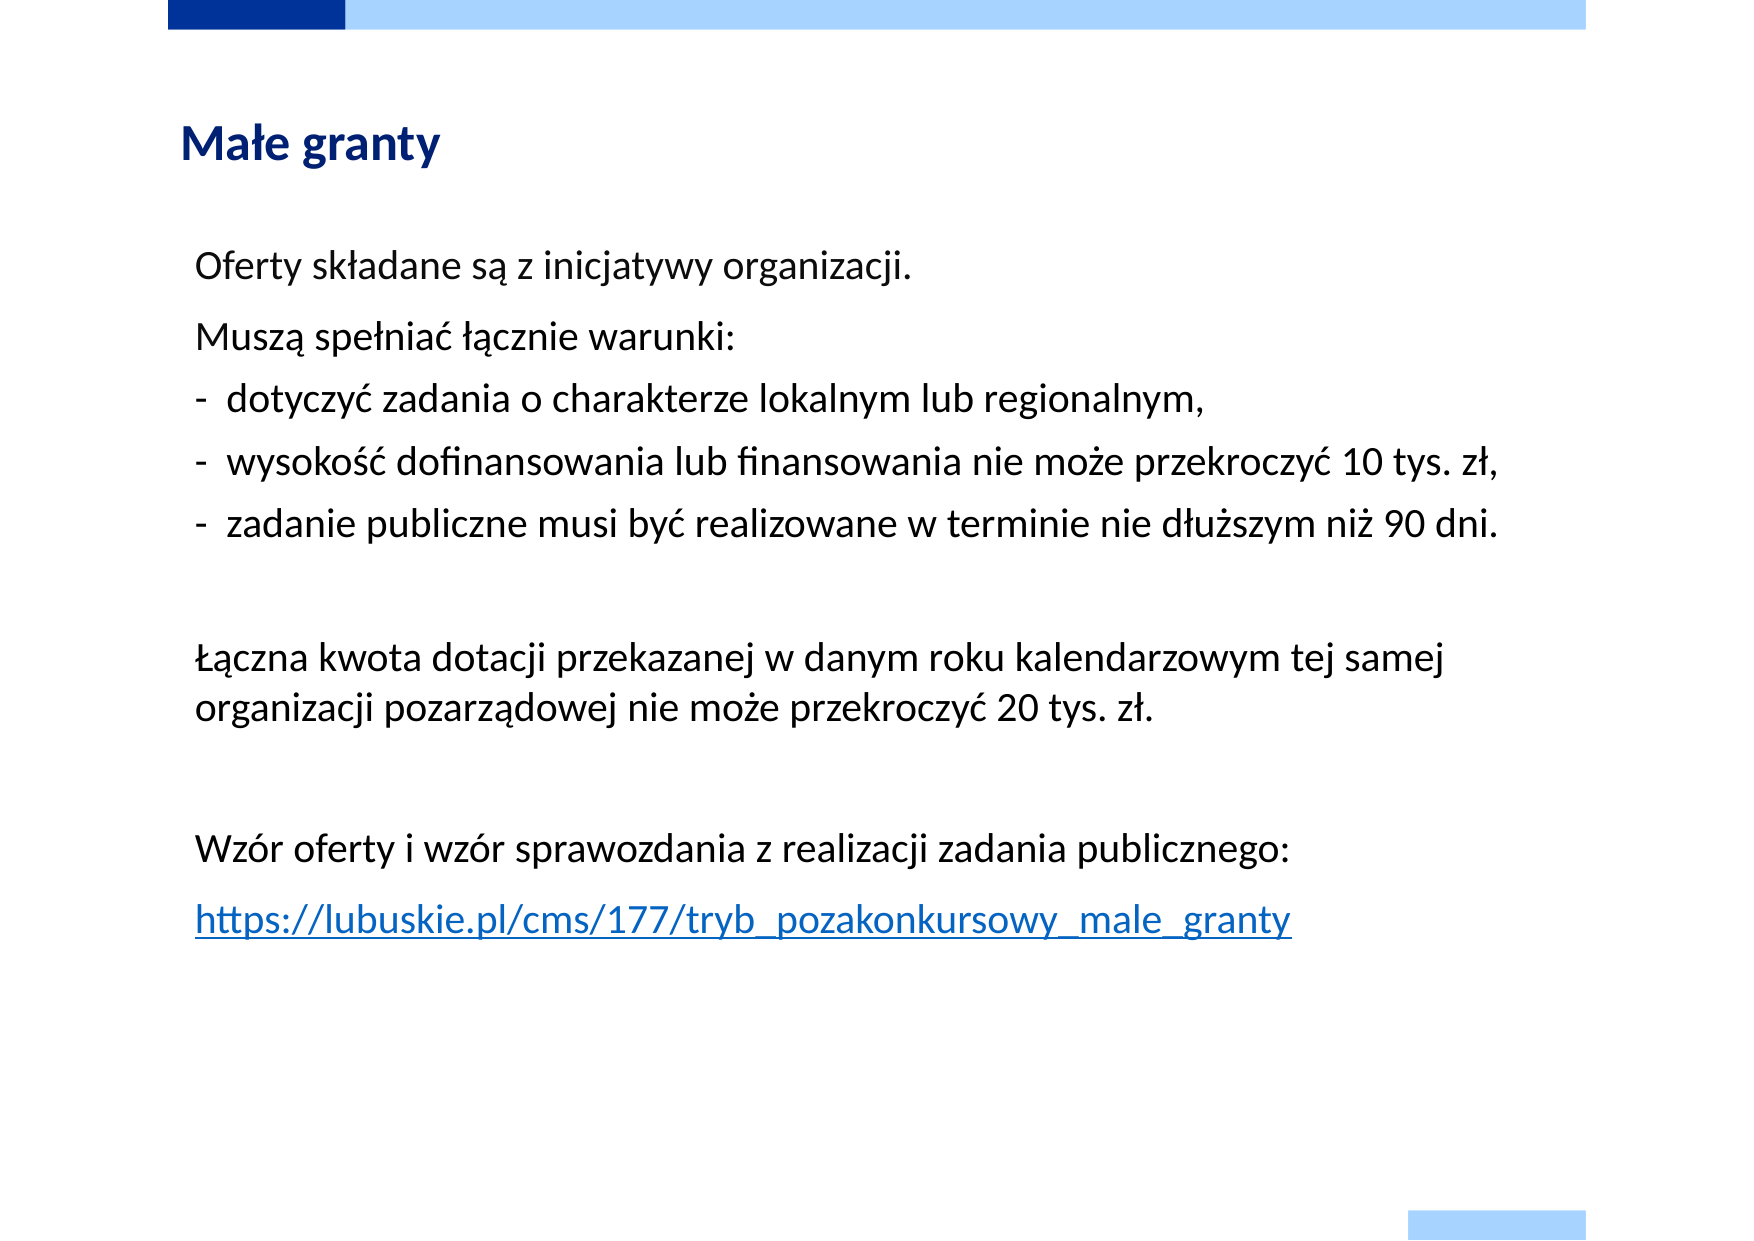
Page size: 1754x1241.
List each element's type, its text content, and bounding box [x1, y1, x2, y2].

title Małe granty [180, 95, 1610, 183]
text_box Oferty składane są z inicjatywy organizacji. Muszą spełniać łącznie warunki: - dotyczyć zadania o charakterze lokalnym lub regionalnym, - wysokość dofinansowania lub finansowania nie może przekroczyć 10 tys. zł, - zadanie publiczne musi być realizowane w terminie nie dłuższym niż 90 dni. Łączna kwota dotacji przekazanej w danym roku kalendarzowym tej samej organizacji pozarządowej nie może przekroczyć 20 tys. zł. Wzór oferty i wzór sprawozdania z realizacji zadania publicznego: https://lubuskie.pl/cms/177/tryb_pozakonkursowy_male_granty [180, 230, 1515, 1021]
